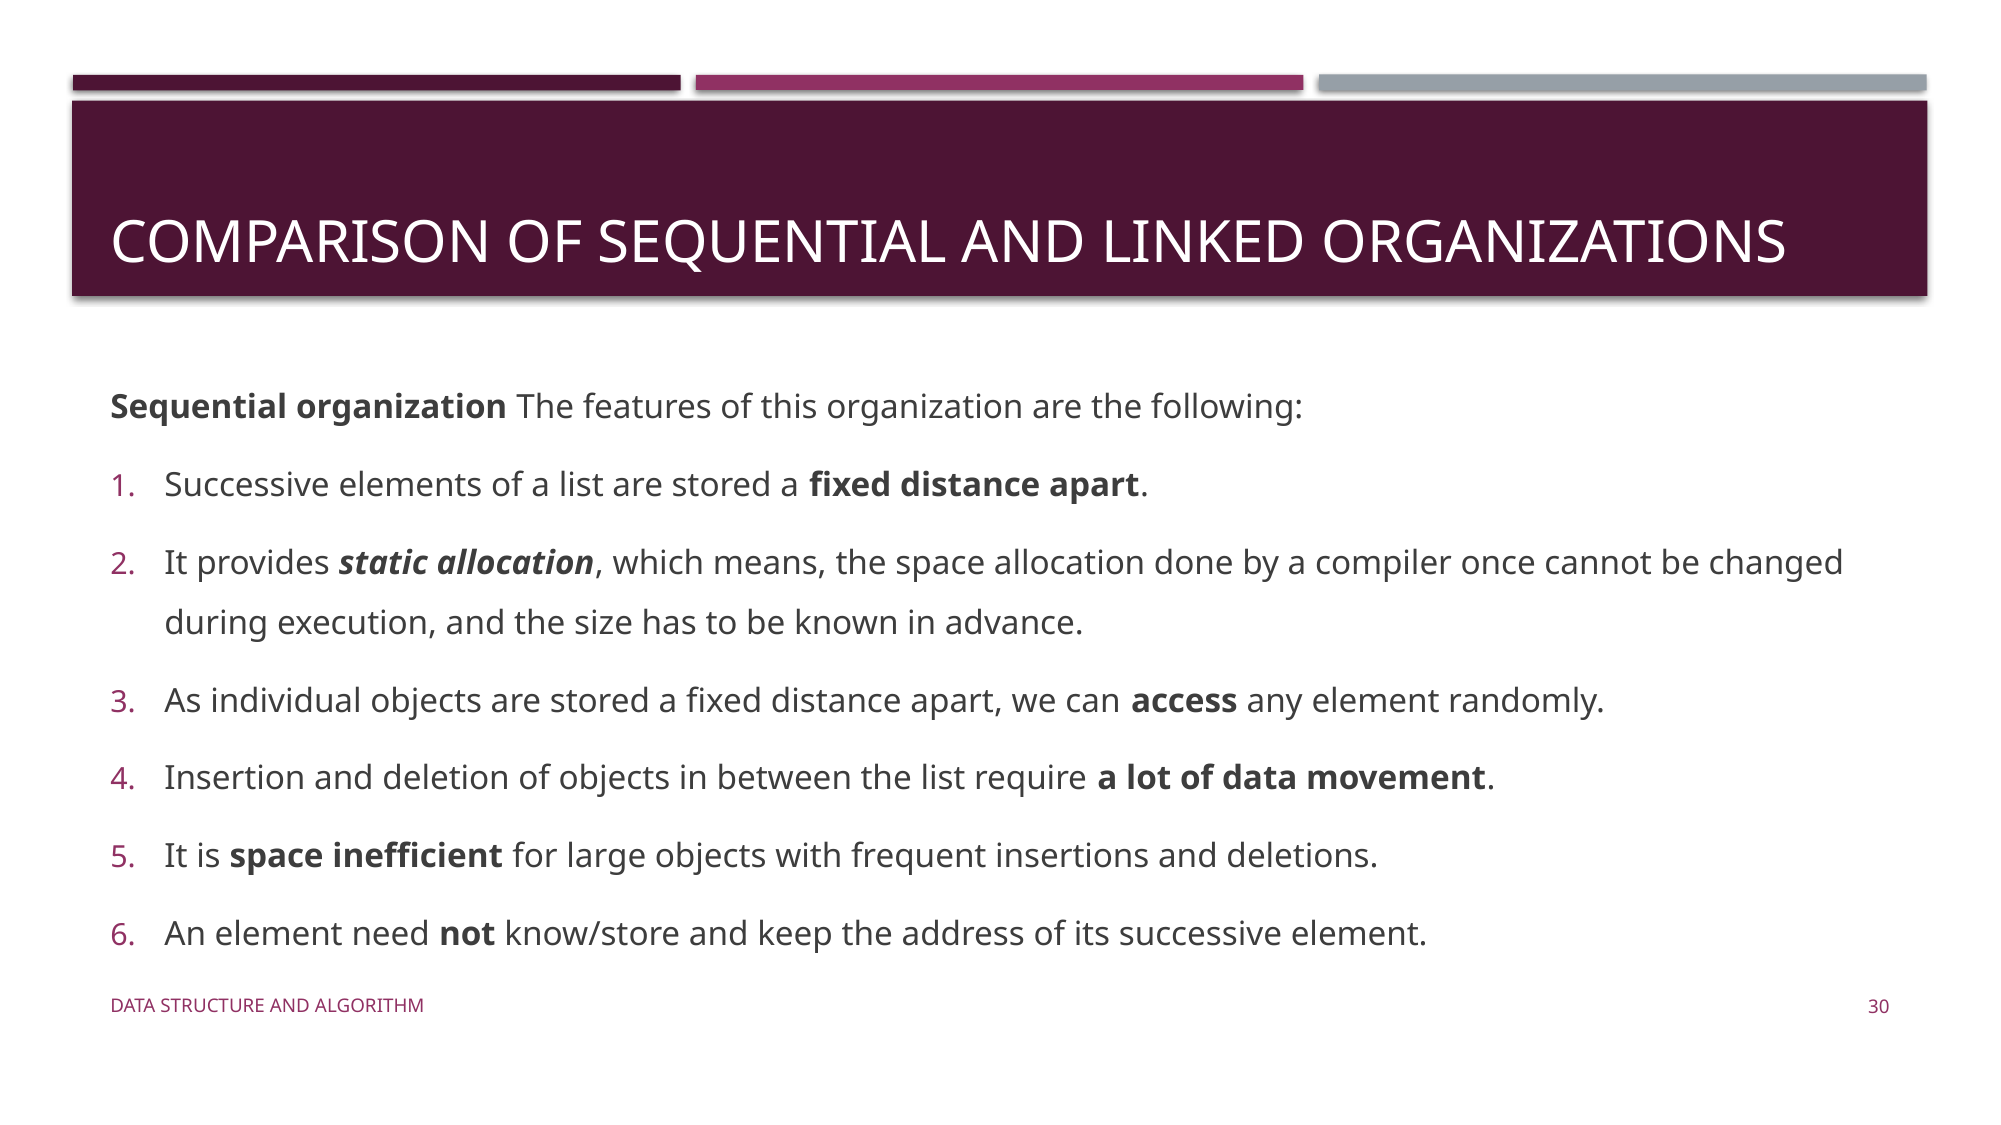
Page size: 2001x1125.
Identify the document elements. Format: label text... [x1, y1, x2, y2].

slide_number 30 [1732, 977, 1905, 1037]
list Sequential organization The features of this organization are the following: Successive elements of a list are stored a fixed distance apart. It provides static allocation, which means, the space allocation done by a compiler once cannot be changed during execution, and the size has to be known in advance. As individual objects are stored a fixed distance apart, we can access any element randomly. Insertion and deletion of objects in between the list require a lot of data movement. It is space inefficient for large objects with frequent insertions and deletions. An element need not know/store and keep the address of its successive element. [95, 357, 1905, 962]
footer Data Structure and Algorithm [95, 976, 1230, 1037]
title Comparison of Sequential and Linked Organizations [95, 115, 1905, 282]
